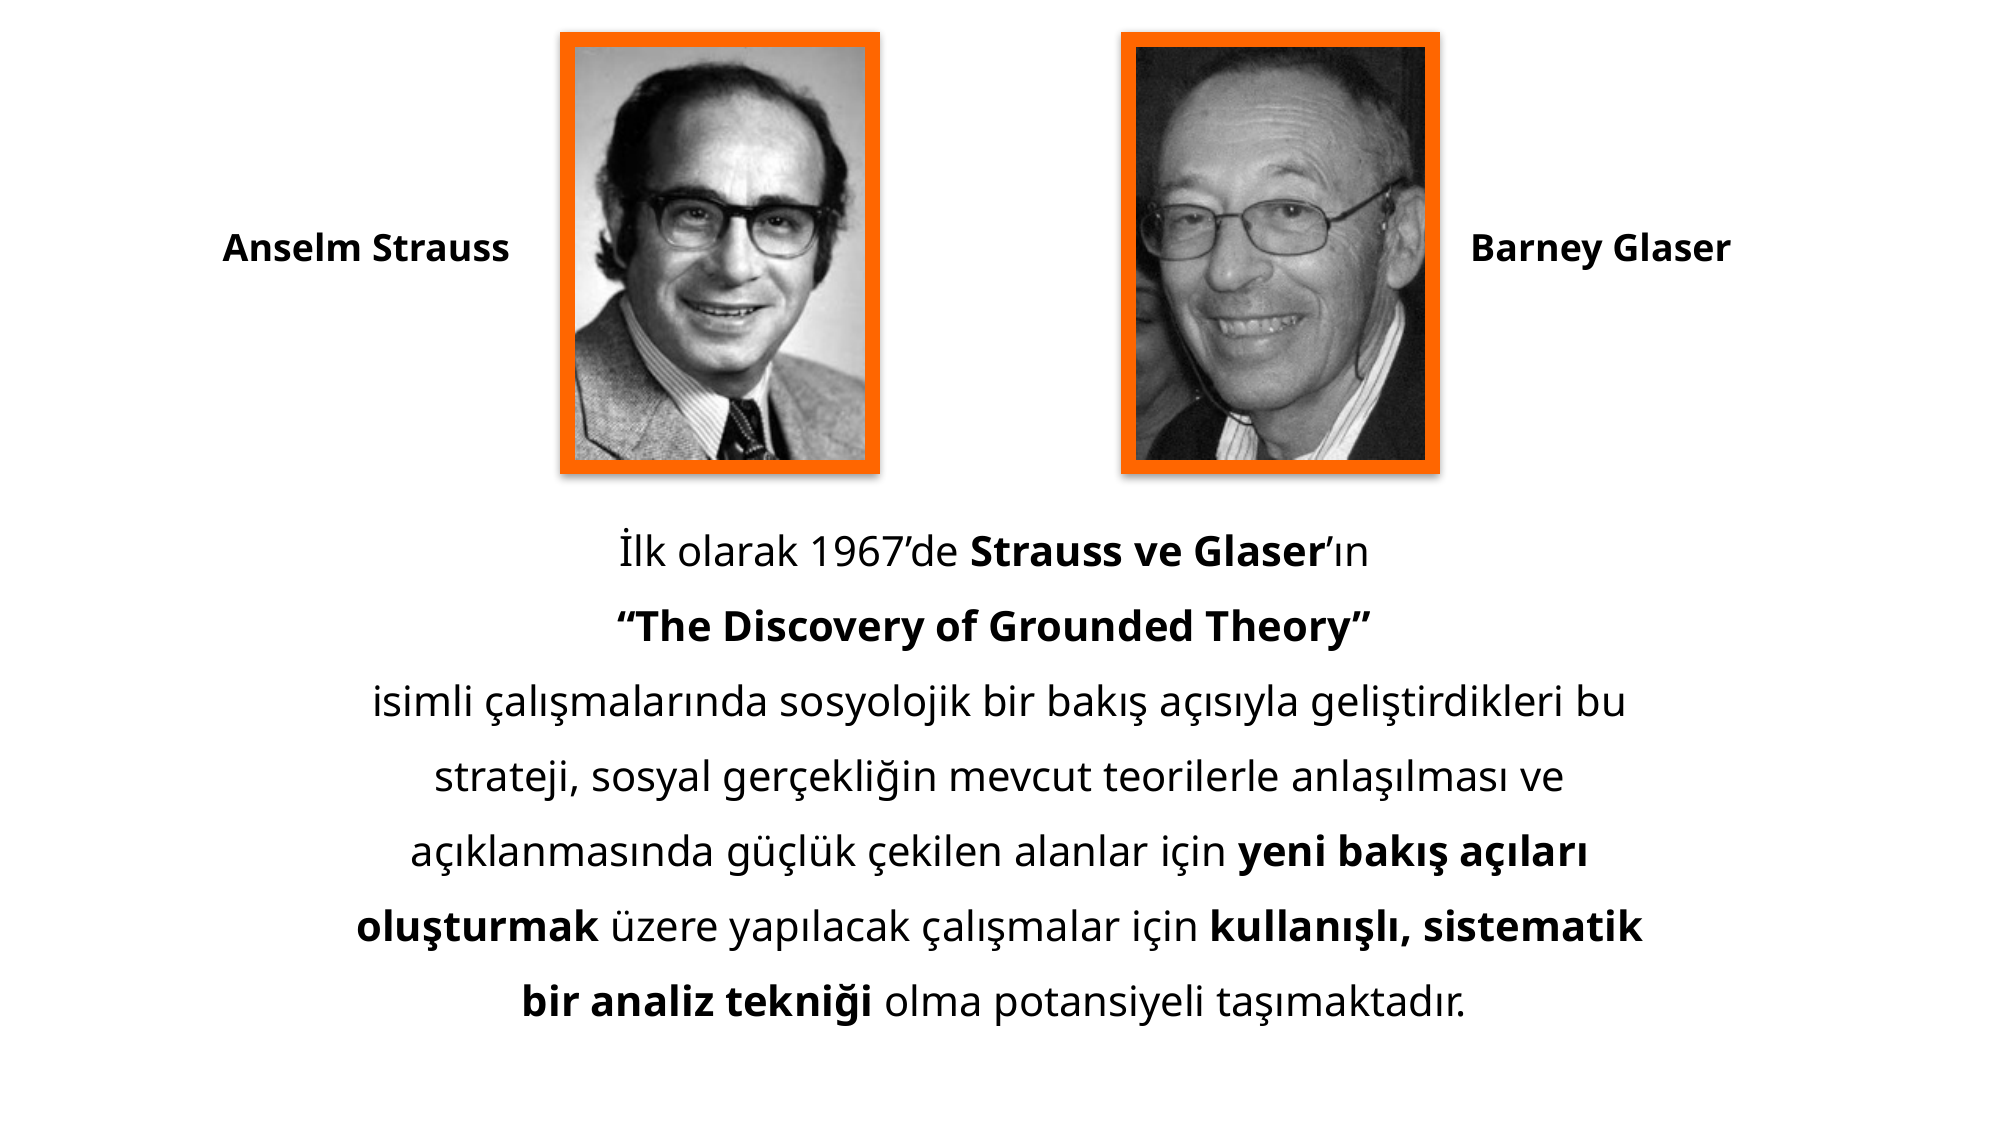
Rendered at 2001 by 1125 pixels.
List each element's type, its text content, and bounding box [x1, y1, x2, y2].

text_box İlk olarak 1967’de Strauss ve Glaser’ın “The Discovery of Grounded Theory” isimli çalışmalarında sosyolojik bir bakış açısıyla geliştirdikleri bu strateji, sosyal gerçekliğin mevcut teorilerle anlaşılması ve açıklanmasında güçlük çekilen alanlar için yeni bakış açıları oluşturmak üzere yapılacak çalışmalar için kullanışlı, sistematik bir analiz tekniği olma potansiyeli taşımaktadır. [310, 492, 1690, 1033]
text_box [574, 277, 1425, 460]
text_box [207, 216, 1793, 277]
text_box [574, 46, 1425, 216]
